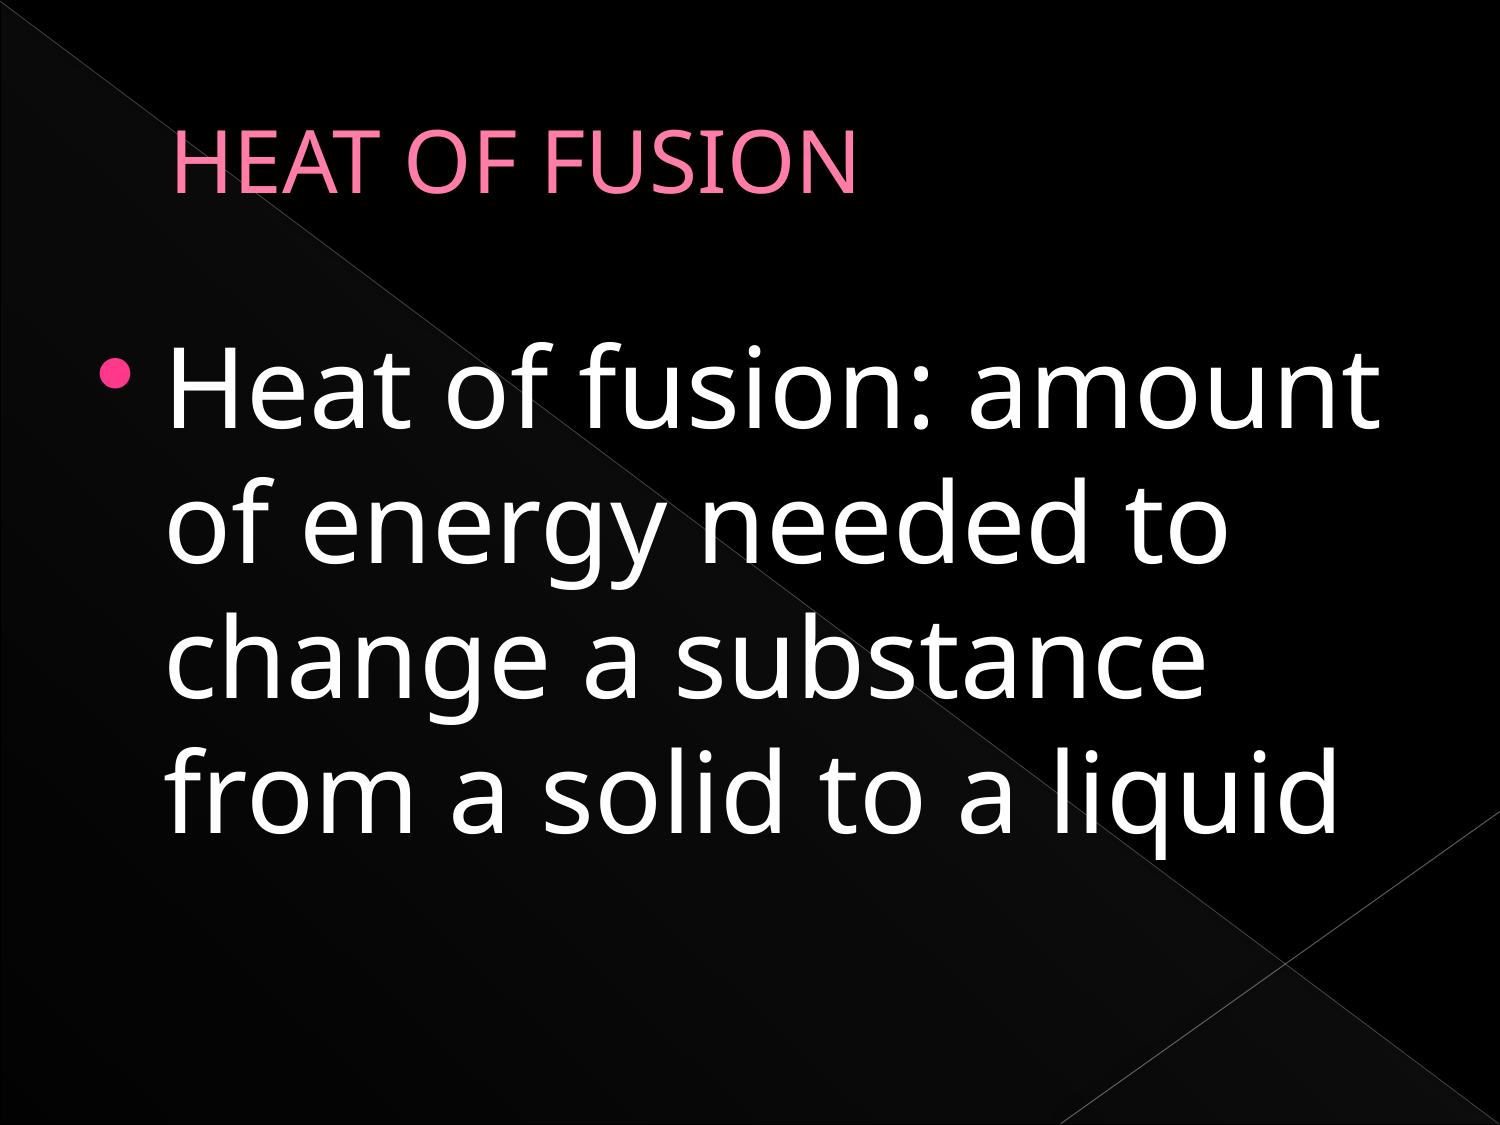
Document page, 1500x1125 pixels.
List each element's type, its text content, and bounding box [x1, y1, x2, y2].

list Heat of fusion: amount of energy needed to change a substance from a solid to a liquid [75, 308, 1425, 1059]
title HEAT OF FUSION [75, 43, 1425, 274]
